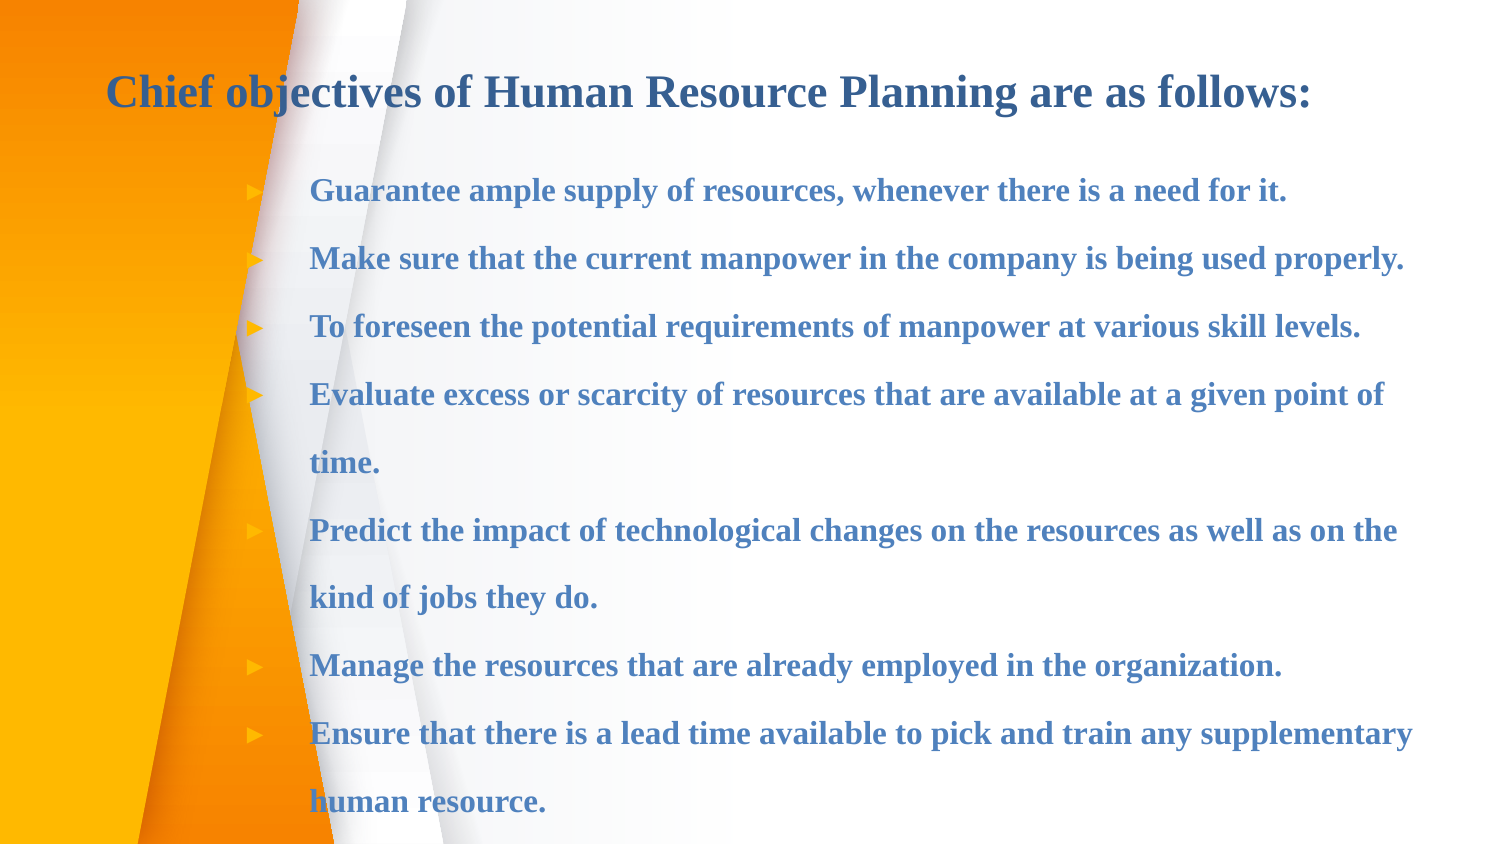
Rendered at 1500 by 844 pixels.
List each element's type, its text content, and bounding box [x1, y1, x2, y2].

title Chief objectives of Human Resource Planning are as follows: [105, 35, 1465, 118]
list Guarantee ample supply of resources, whenever there is a need for it. Make sure that the current manpower in the company is being used properly. To foreseen the potential requirements of manpower at various skill levels. Evaluate excess or scarcity of resources that are available at a given point of time. Predict the impact of technological changes on the resources as well as on the kind of jobs they do. Manage the resources that are already employed in the organization. Ensure that there is a lead time available to pick and train any supplementary human resource. [234, 140, 1454, 809]
